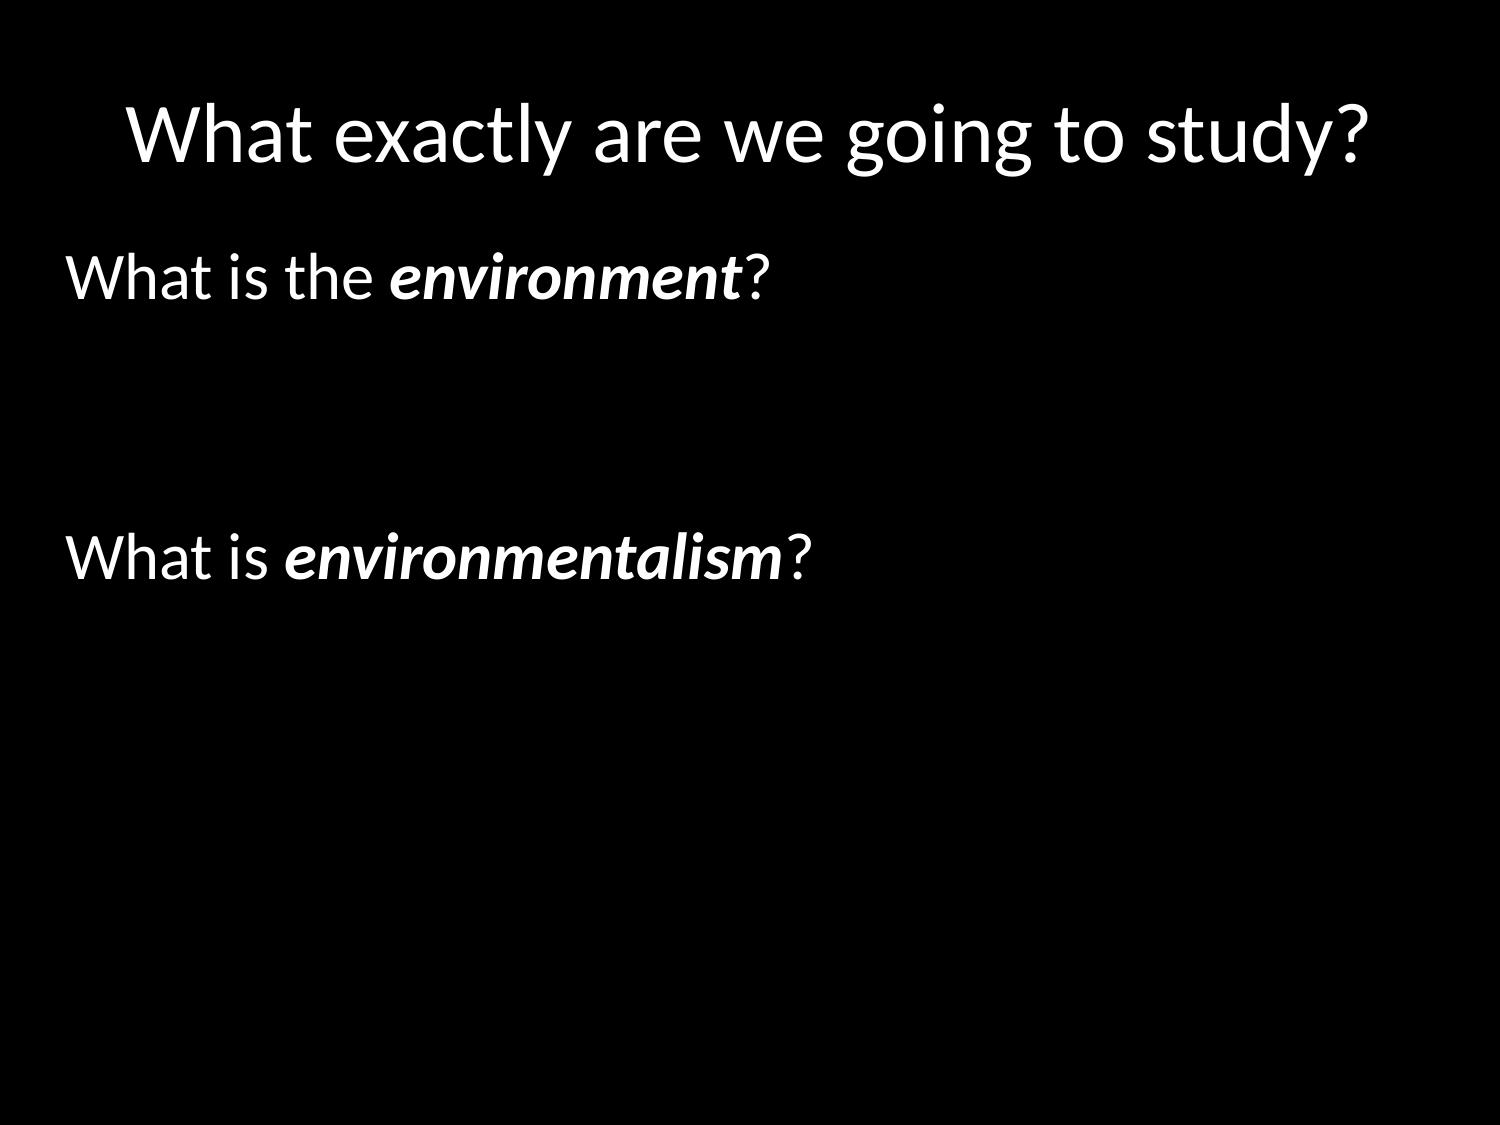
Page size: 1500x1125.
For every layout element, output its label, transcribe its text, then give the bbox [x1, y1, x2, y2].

list What is the environment? What is environmentalism? ? [50, 224, 1450, 1050]
title What exactly are we going to study? [75, 24, 1425, 224]
